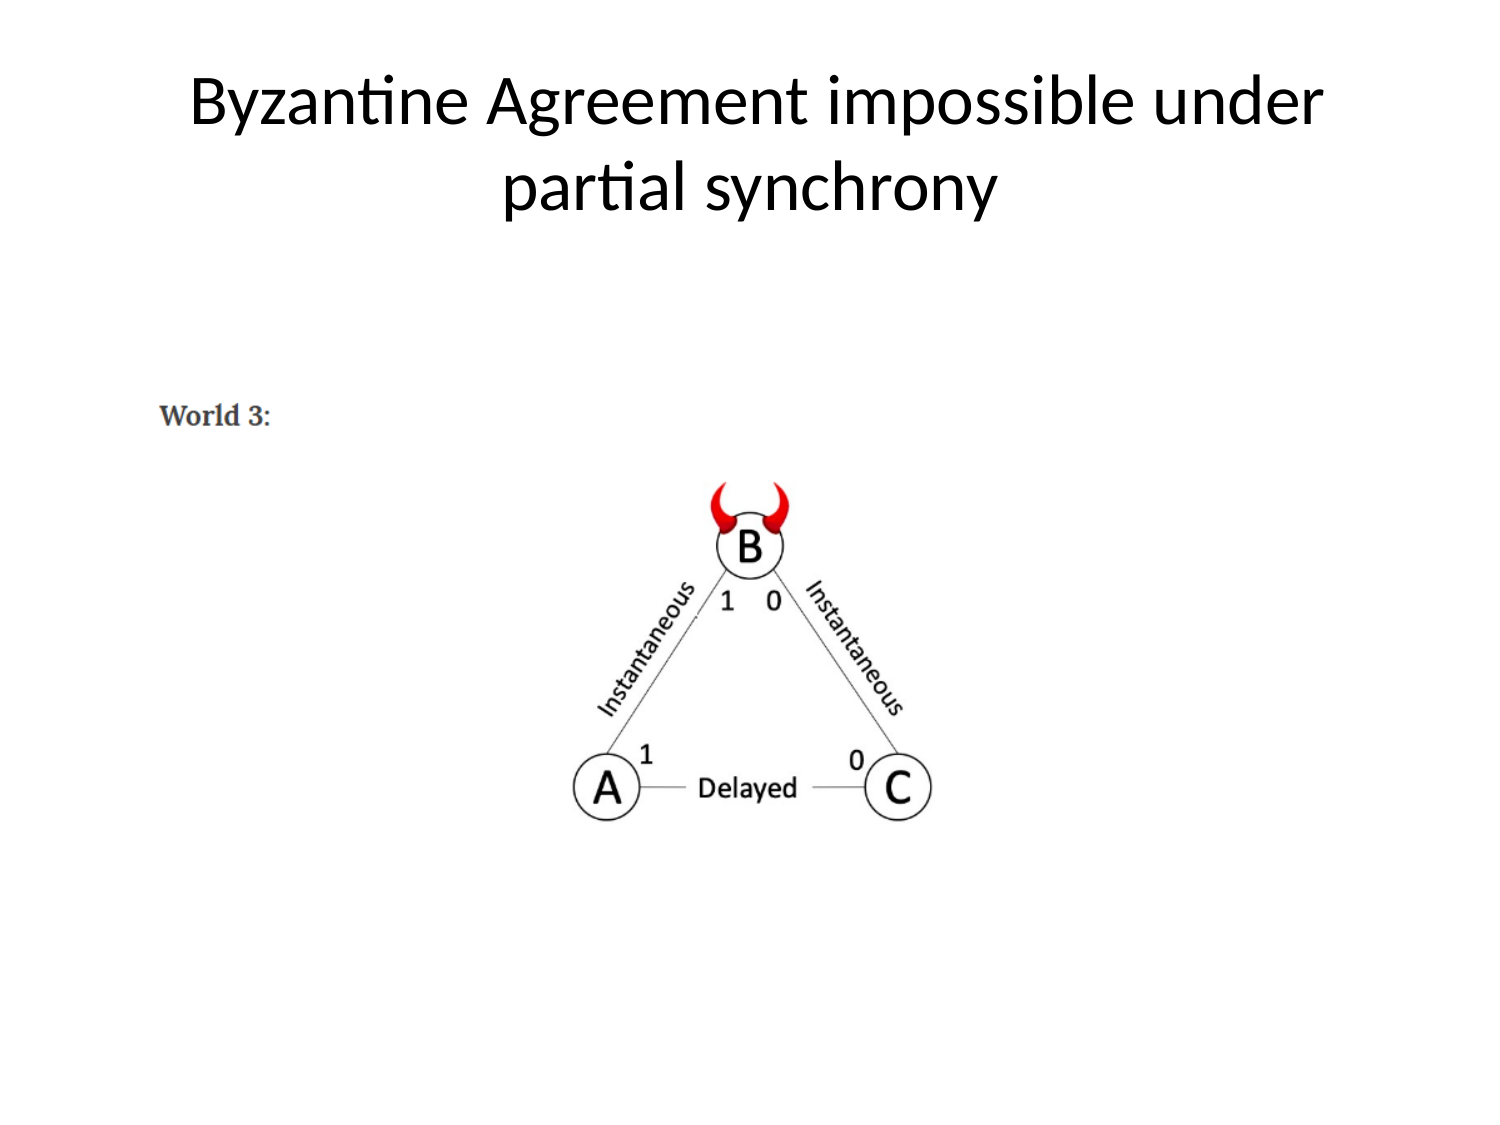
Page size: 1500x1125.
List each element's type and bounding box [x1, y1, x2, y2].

list [118, 387, 1382, 850]
